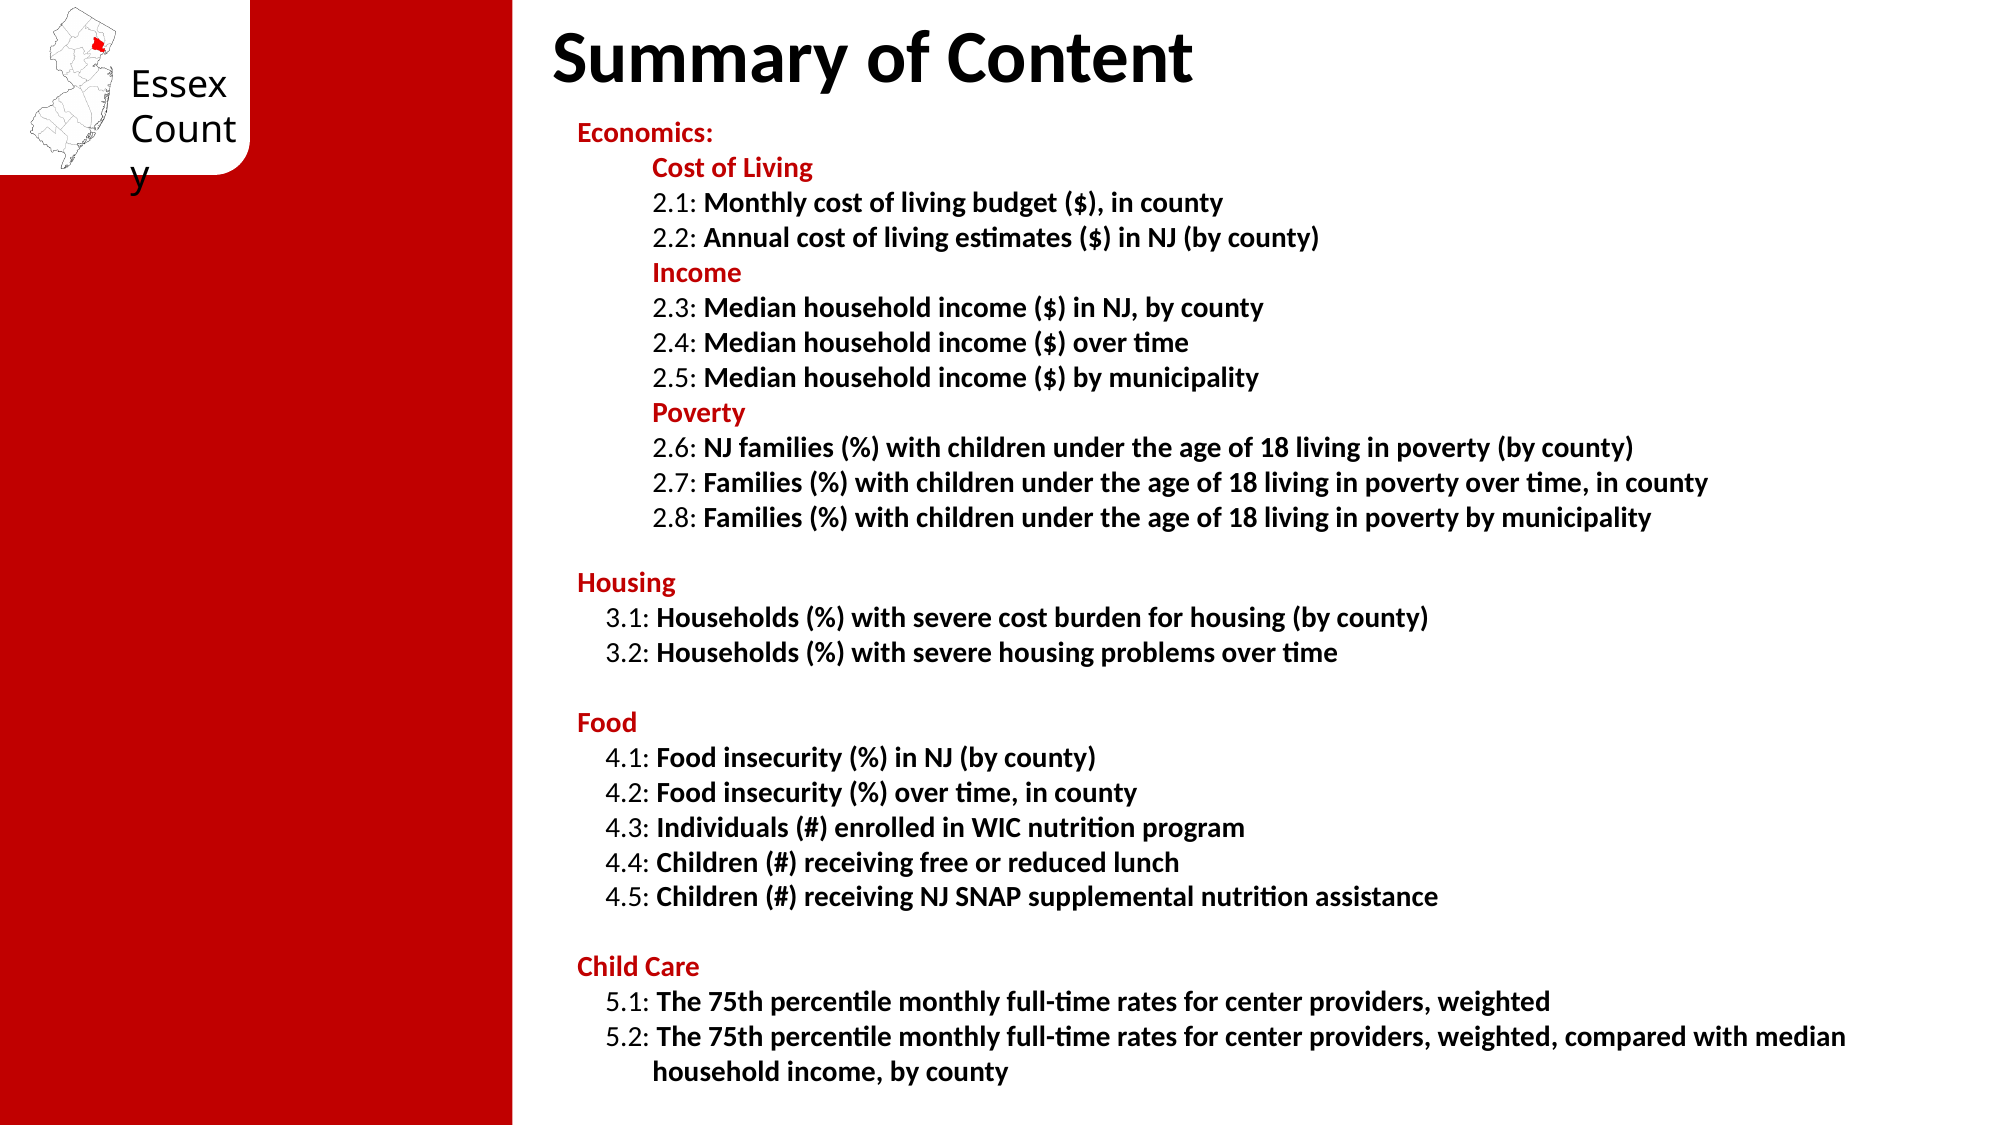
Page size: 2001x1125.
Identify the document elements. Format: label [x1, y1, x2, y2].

picture [30, 7, 116, 169]
